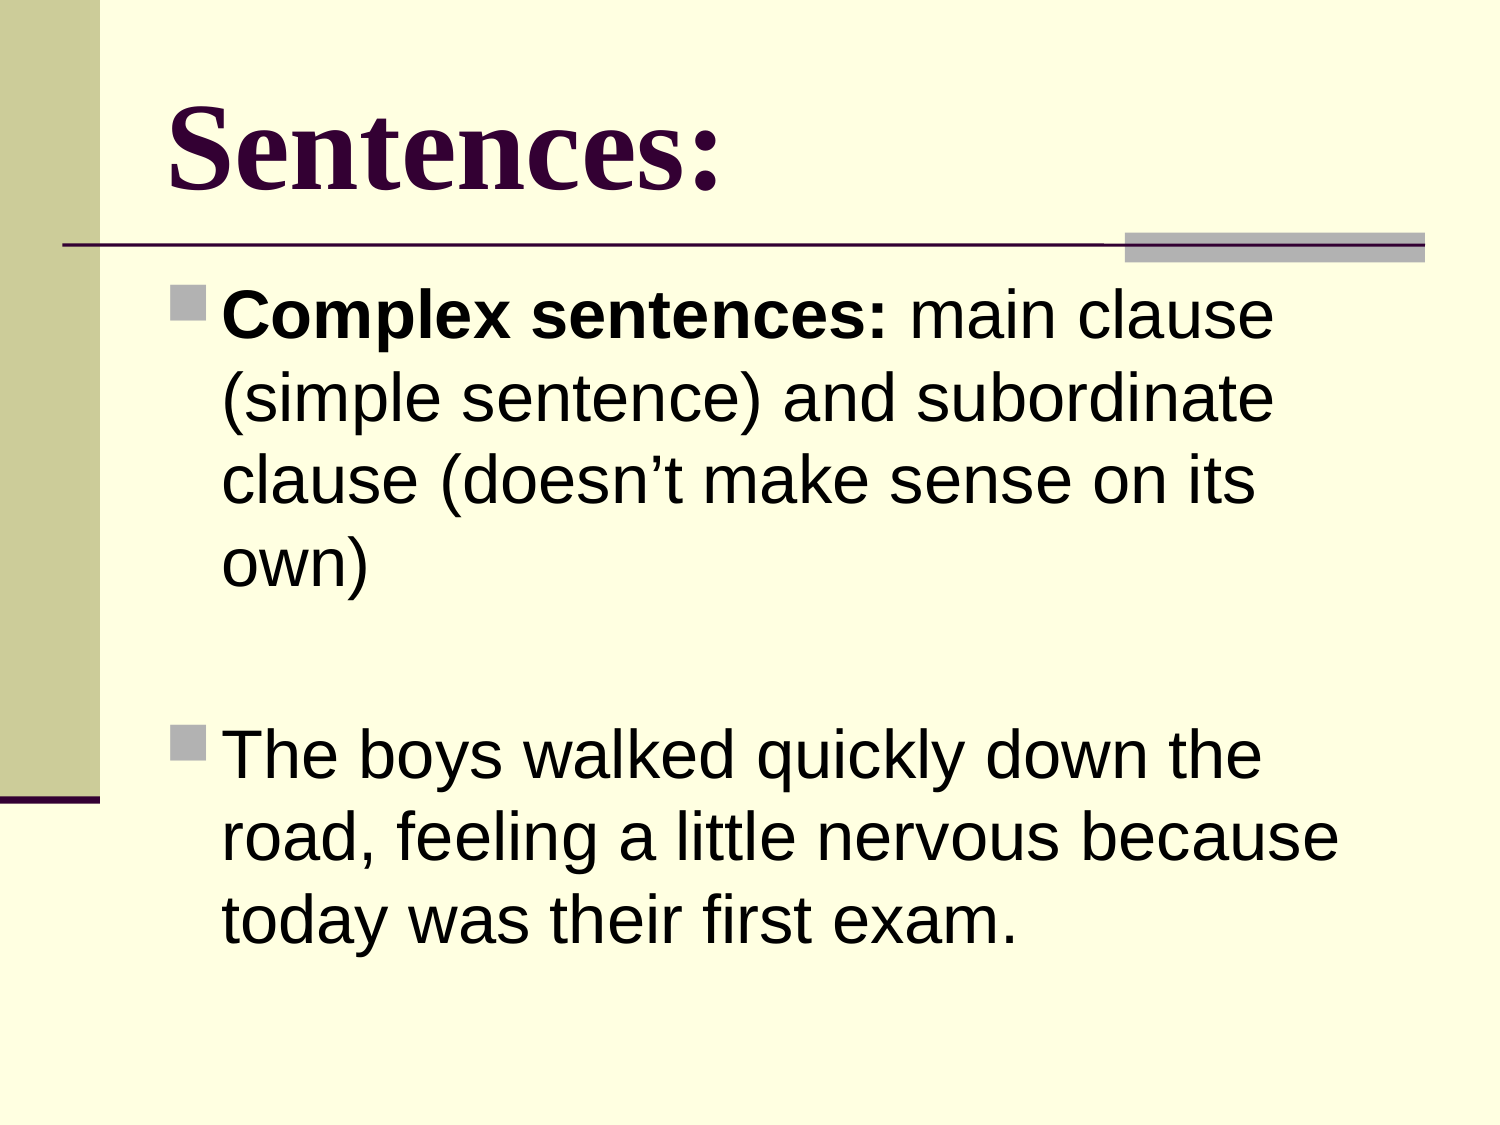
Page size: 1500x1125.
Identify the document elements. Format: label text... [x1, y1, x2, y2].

title Sentences: [150, 45, 1425, 234]
list Complex sentences: main clause (simple sentence) and subordinate clause (doesn’t make sense on its own) The boys walked quickly down the road, feeling a little nervous because today was their first exam. [150, 262, 1425, 1006]
